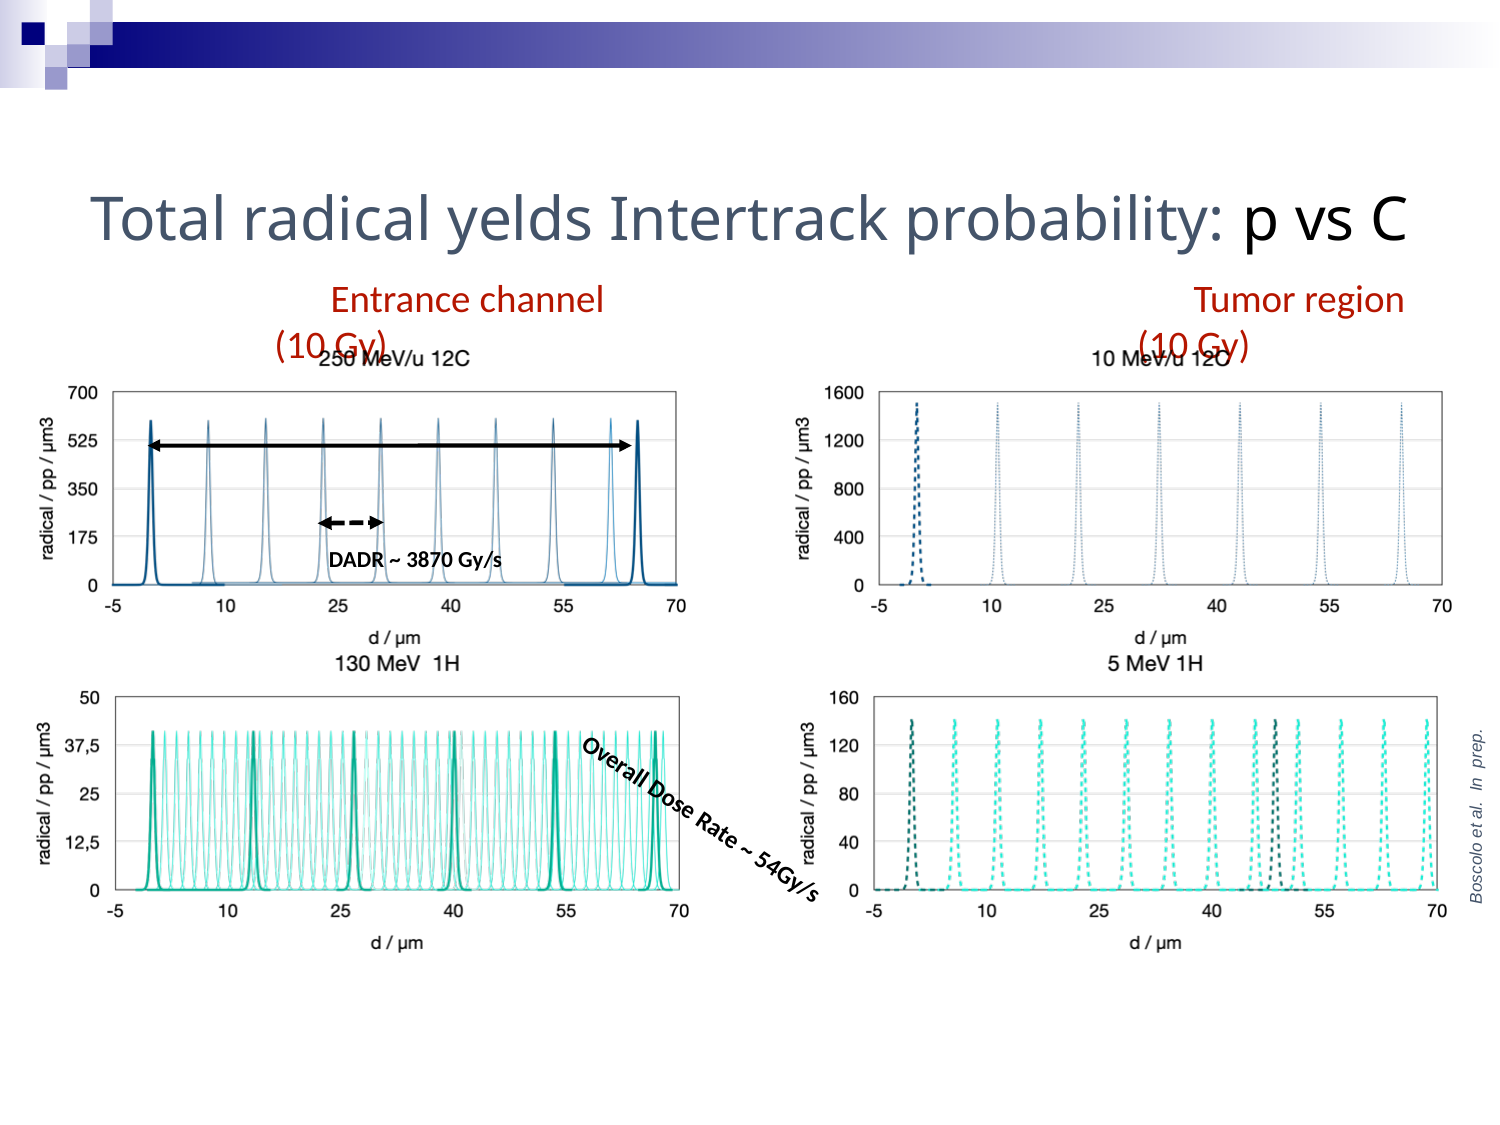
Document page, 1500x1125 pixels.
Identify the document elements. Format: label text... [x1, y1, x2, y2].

picture [32, 650, 690, 953]
text_box Tumor region (10 Gy) [983, 293, 1428, 345]
picture [35, 345, 687, 648]
title Total radical yelds Intertrack probability: p vs C [75, 150, 1425, 291]
picture [791, 345, 1453, 648]
picture [796, 650, 1448, 953]
text_box Entrance channel (10 Gy) [121, 293, 619, 345]
text_box Boscolo et al. In prep. [1459, 290, 1491, 905]
